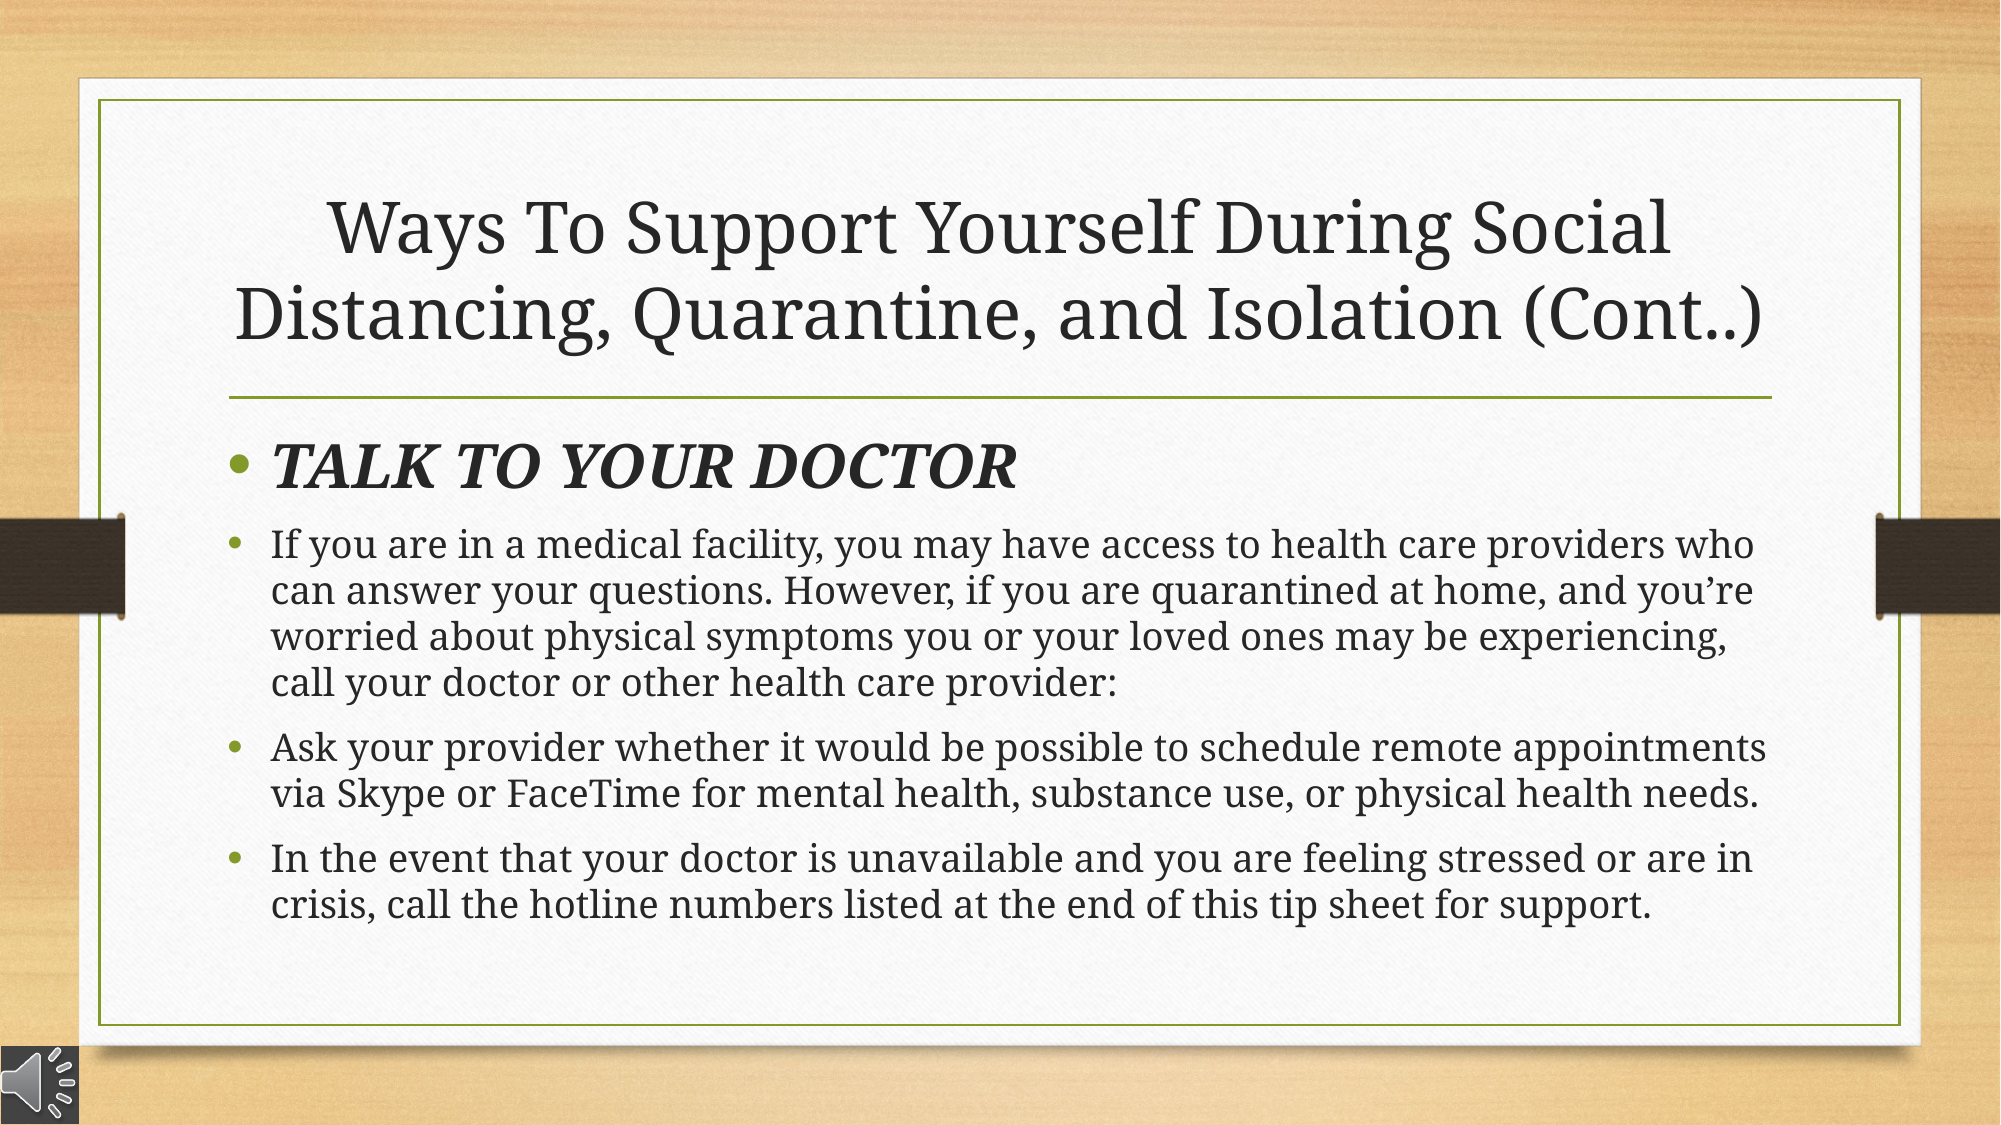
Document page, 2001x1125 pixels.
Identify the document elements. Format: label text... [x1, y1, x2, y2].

picture [0, 0, 2001, 1125]
title Ways To Support Yourself During Social Distancing, Quarantine, and Isolation (Cont..) [212, 161, 1788, 375]
list TALK TO YOUR DOCTOR If you are in a medical facility, you may have access to health care providers who can answer your questions. However, if you are quarantined at home, and you’re worried about physical symptoms you or your loved ones may be experiencing, call your doctor or other health care provider: Ask your provider whether it would be possible to schedule remote appointments via Skype or FaceTime for mental health, substance use, or physical health needs. In the event that your doctor is unavailable and you are feeling stressed or are in crisis, call the hotline numbers listed at the end of this tip sheet for support. [212, 419, 1788, 964]
